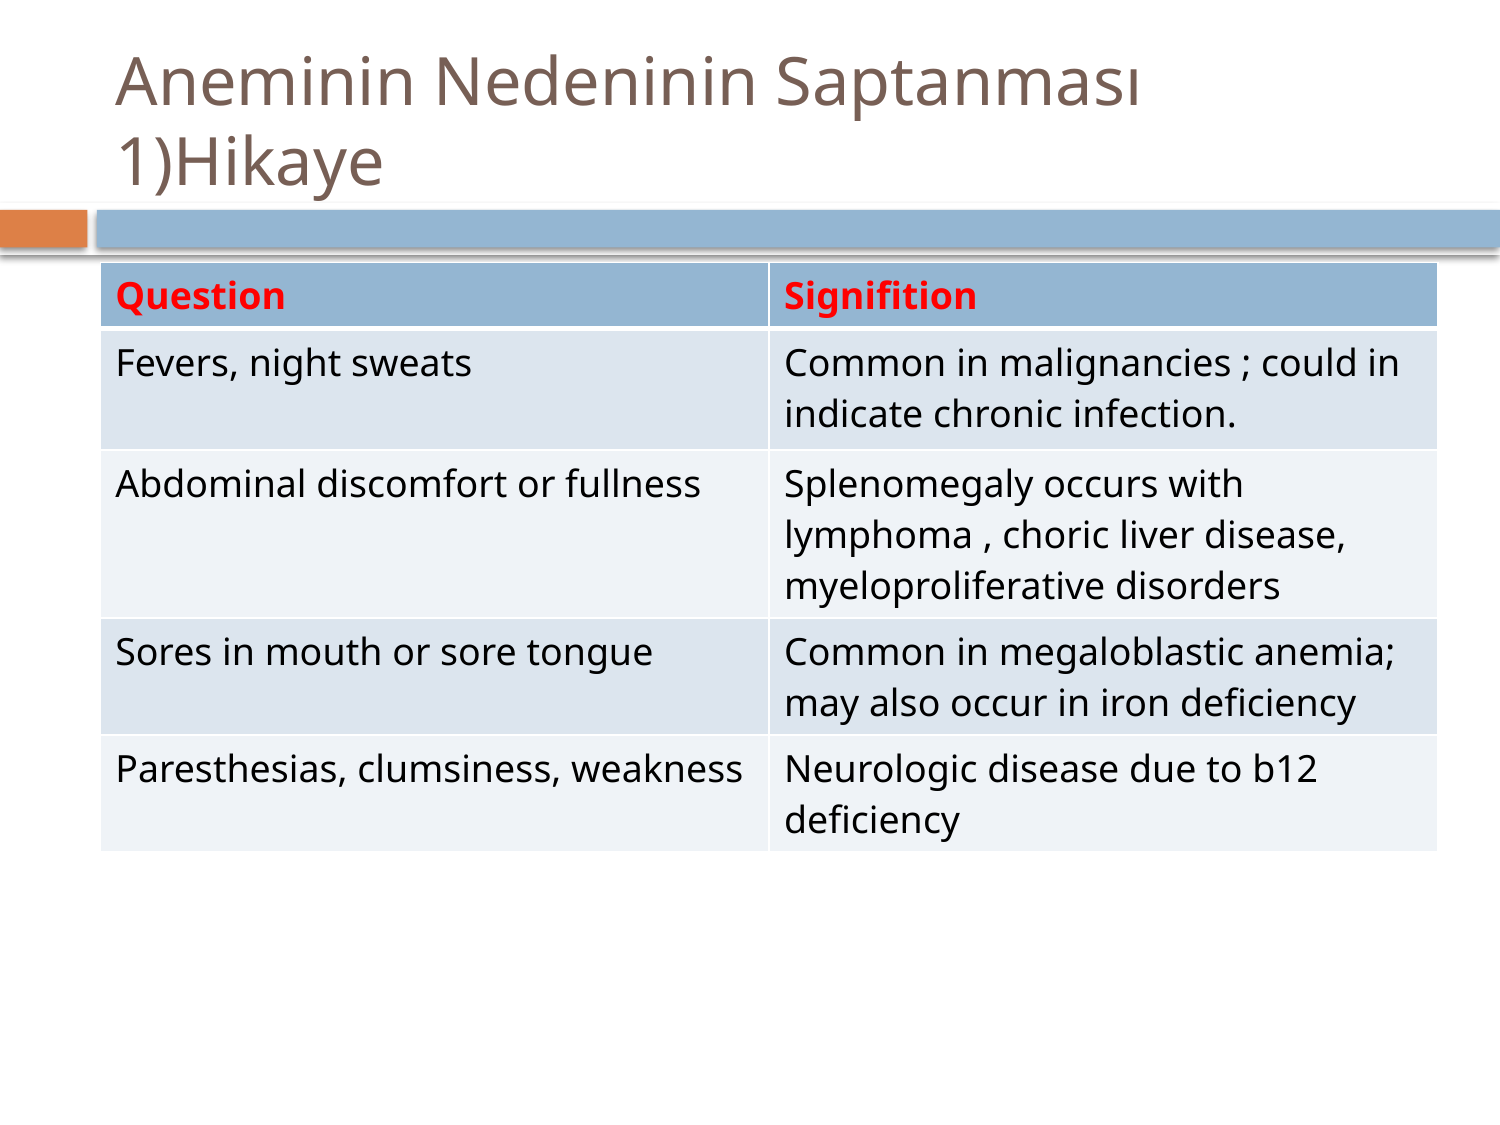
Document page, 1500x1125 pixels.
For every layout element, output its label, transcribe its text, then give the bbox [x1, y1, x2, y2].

title Aneminin Nedeninin Saptanması 1)Hikaye [100, 37, 1439, 201]
table_header Signifition [770, 263, 1437, 326]
table_cell Abdominal discomfort or fullness [101, 451, 768, 617]
table_cell Common in megaloblastic anemia; may also occur in iron deficiency [770, 619, 1437, 734]
table_cell Neurologic disease due to b12 deficiency [770, 736, 1437, 851]
table_header Question [101, 263, 768, 326]
table_cell Fevers, night sweats [101, 331, 768, 449]
table_cell Paresthesias, clumsiness, weakness [101, 736, 768, 851]
table_cell Common in malignancies ; could in indicate chronic infection. [770, 331, 1437, 449]
table_cell Sores in mouth or sore tongue [101, 619, 768, 734]
table_cell Splenomegaly occurs with lymphoma , choric liver disease, myeloproliferative disorders [770, 451, 1437, 617]
